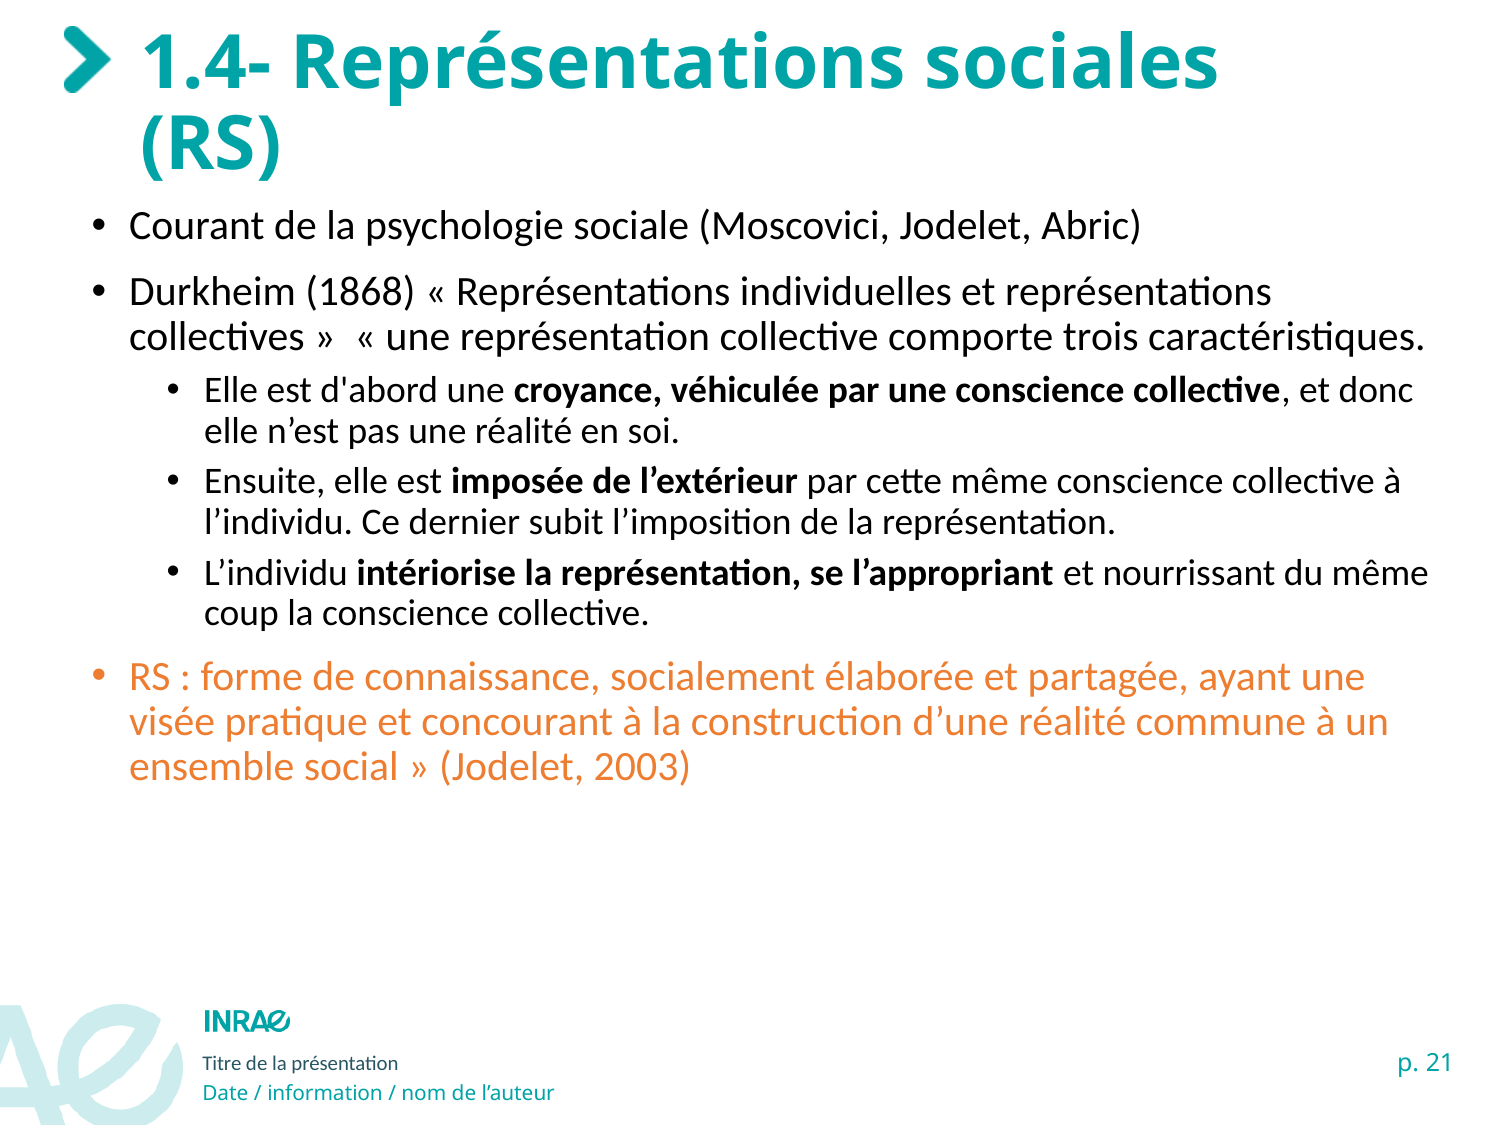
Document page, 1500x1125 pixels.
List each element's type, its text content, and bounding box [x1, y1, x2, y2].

picture [64, 26, 113, 93]
title 1.4- Représentations sociales (RS) [64, 54, 1340, 155]
picture [0, 996, 329, 1125]
list Courant de la psychologie sociale (Moscovici, Jodelet, Abric) Durkheim (1868) « Représentations individuelles et représentations collectives » « une représentation collective comporte trois caractéristiques. Elle est d'abord une croyance, véhiculée par une conscience collective, et donc elle n’est pas une réalité en soi. Ensuite, elle est imposée de l’extérieur par cette même conscience collective à l’individu. Ce dernier subit l’imposition de la représentation. L’individu intériorise la représentation, se l’appropriant et nourrissant du même coup la conscience collective. RS : forme de connaissance, socialement élaborée et partagée, ayant une visée pratique et concourant à la construction d’une réalité commune à un ensemble social » (Jodelet, 2003) [76, 196, 1447, 976]
